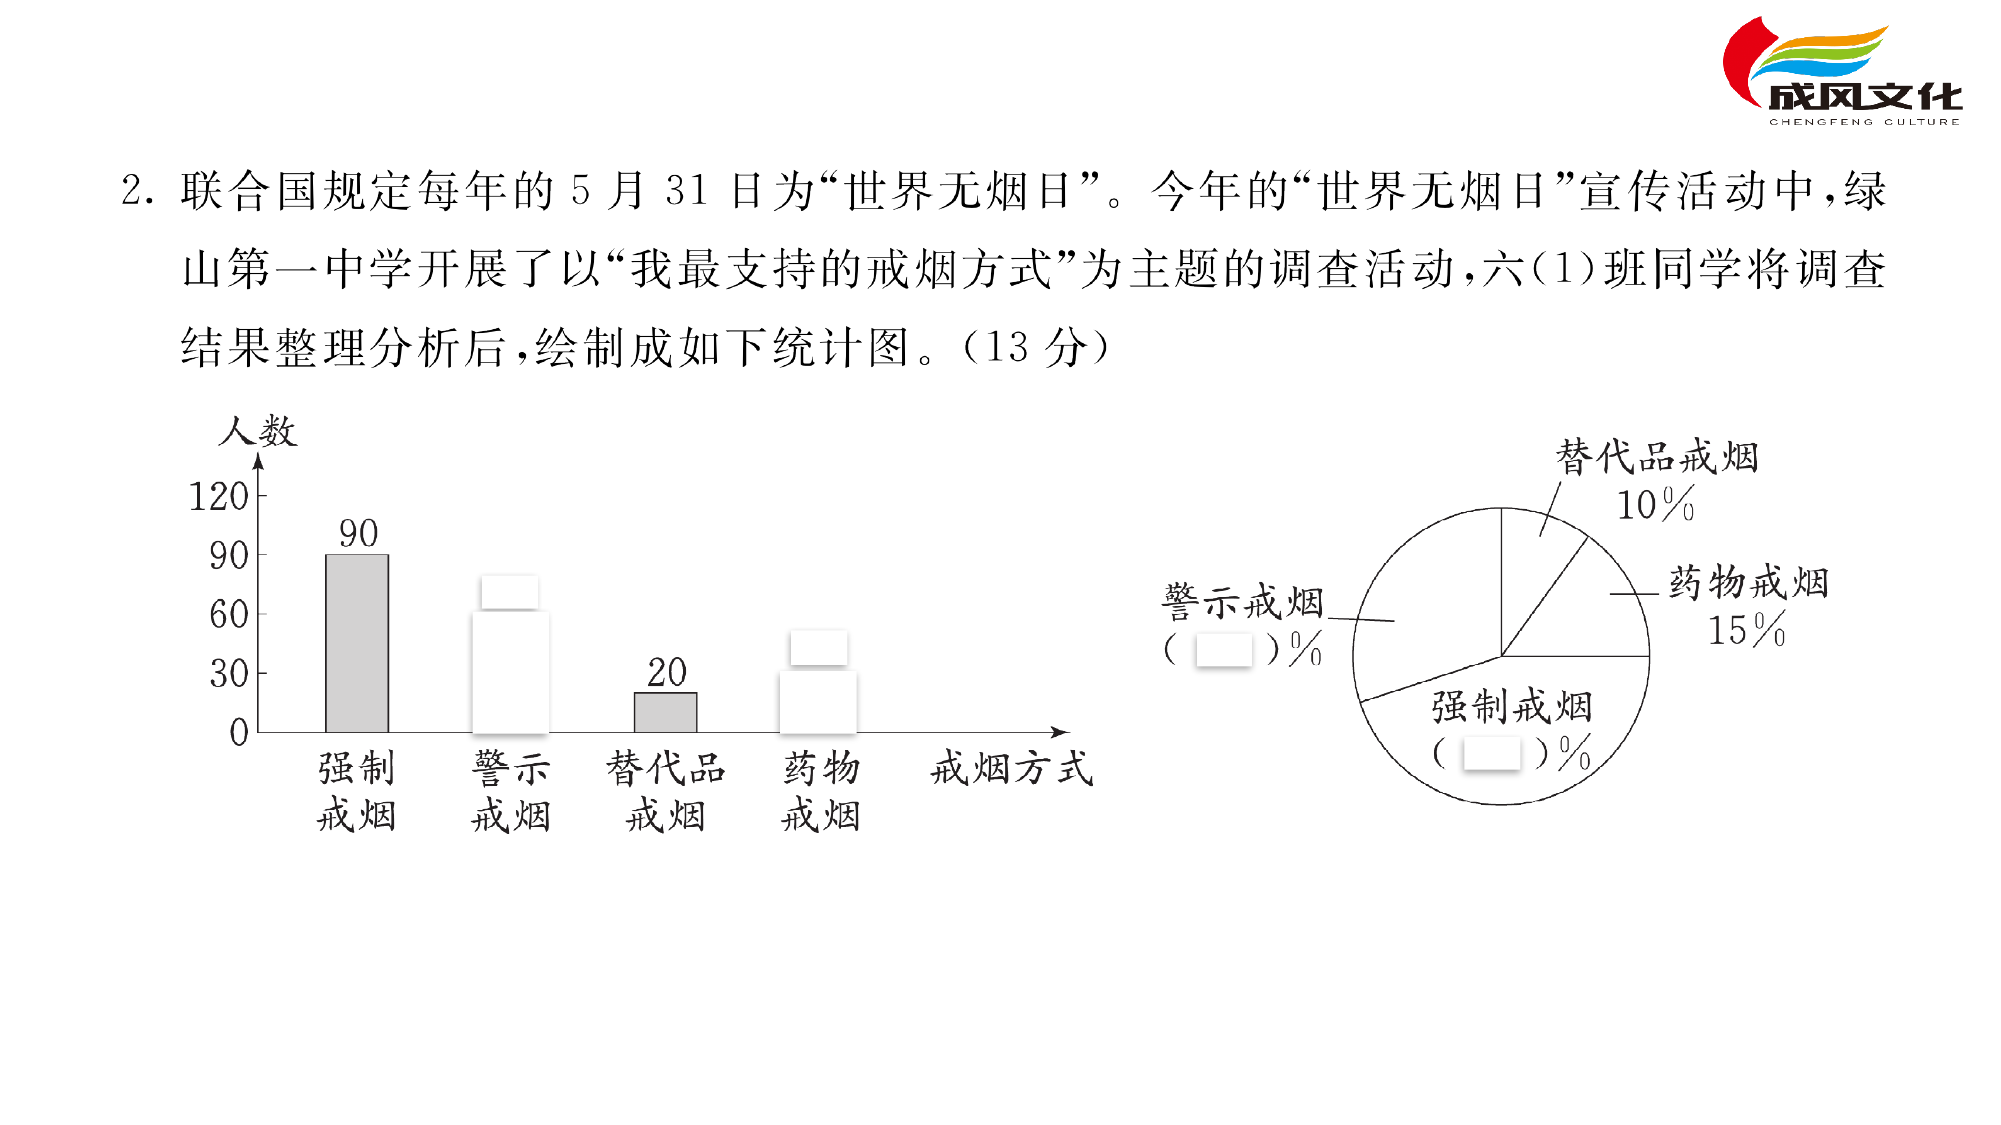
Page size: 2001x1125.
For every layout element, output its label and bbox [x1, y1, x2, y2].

picture [1708, 0, 1986, 136]
picture [117, 160, 2000, 863]
